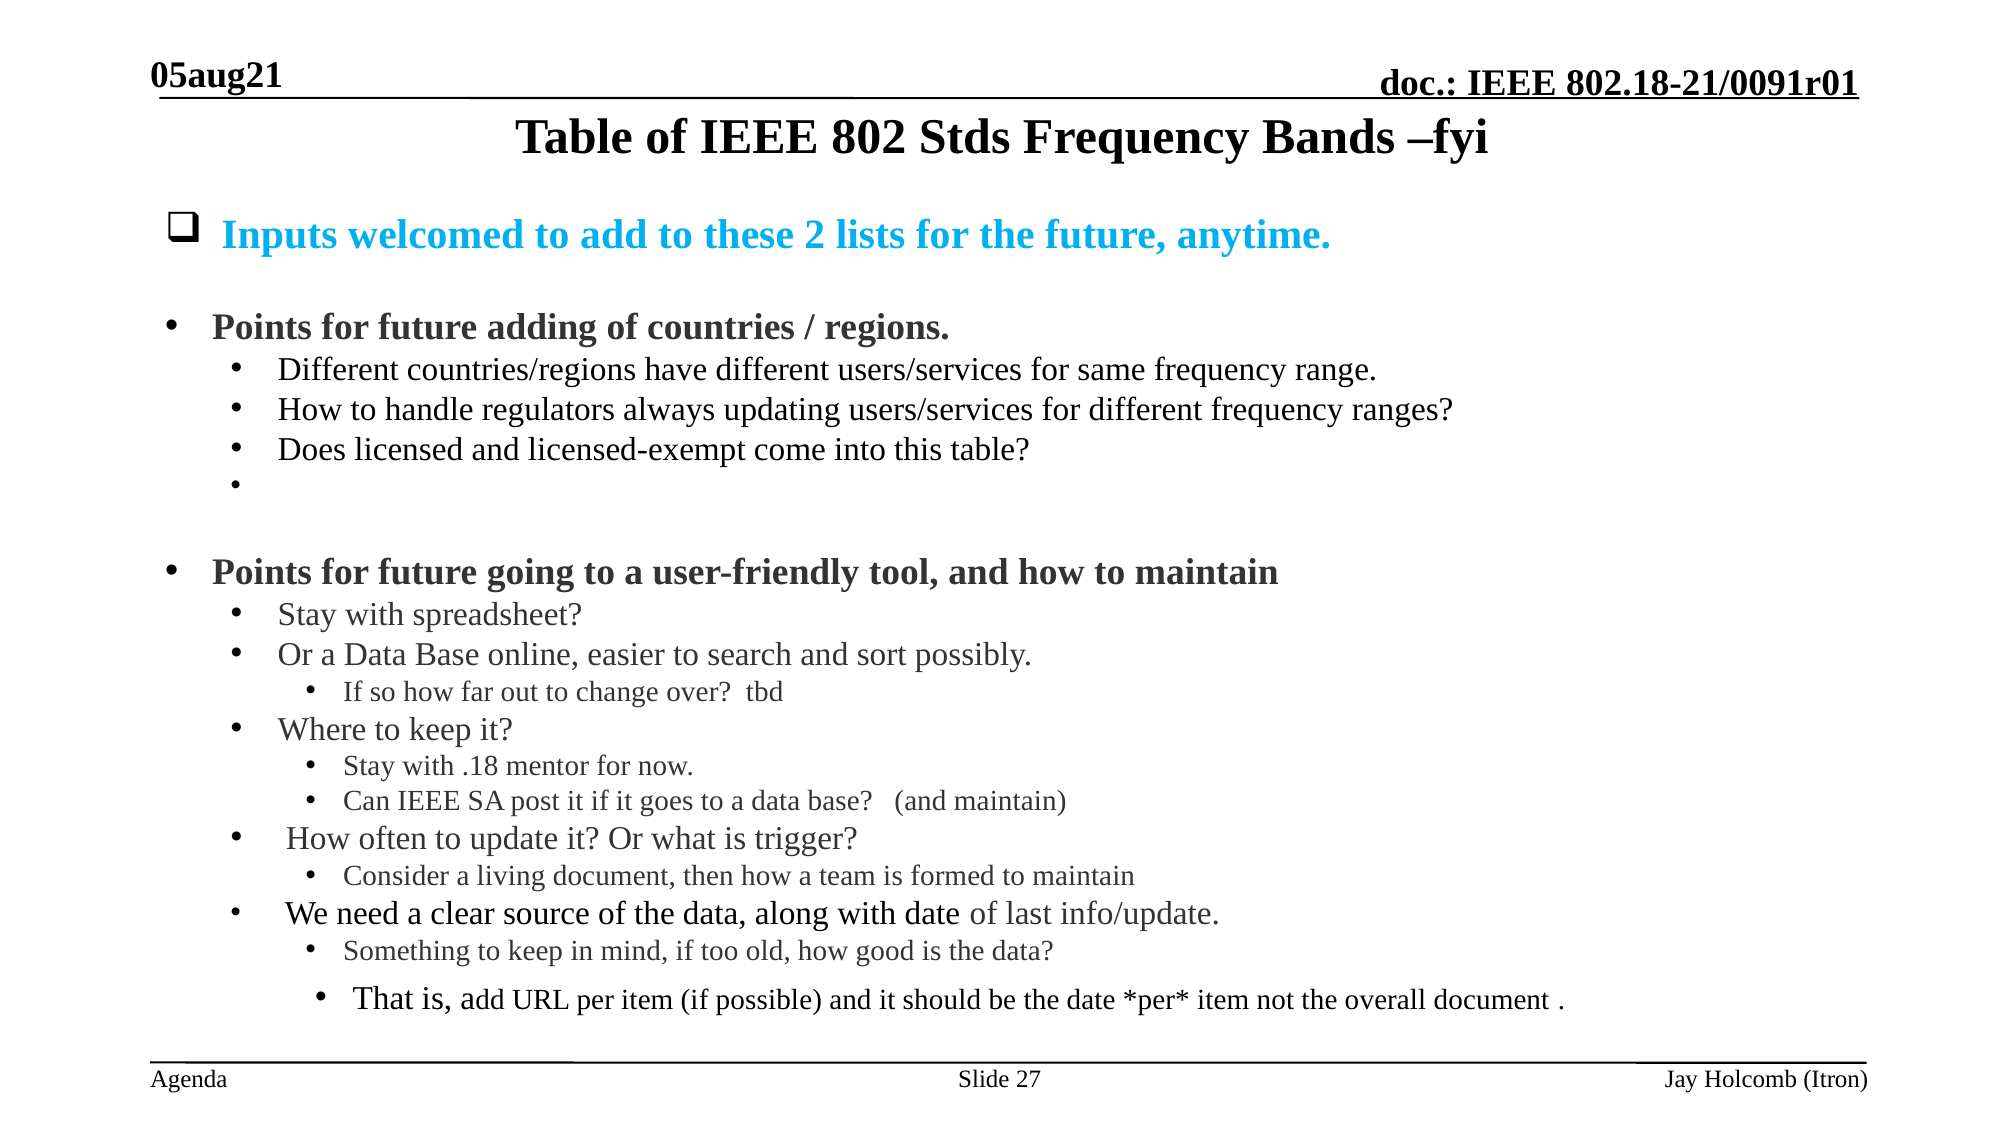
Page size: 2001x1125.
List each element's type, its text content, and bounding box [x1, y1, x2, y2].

footer Jay Holcomb (Itron) [1171, 1061, 1869, 1093]
title Table of IEEE 802 Stds Frequency Bands –fyi [364, 103, 1640, 154]
list Inputs welcomed to add to these 2 lists for the future, anytime. Points for future adding of countries / regions. Different countries/regions have different users/services for same frequency range. How to handle regulators always updating users/services for different frequency ranges? Does licensed and licensed-exempt come into this table? Points for future going to a user-friendly tool, and how to maintain Stay with spreadsheet? Or a Data Base online, easier to search and sort possibly. If so how far out to change over? tbd Where to keep it? Stay with .18 mentor for now. Can IEEE SA post it if it goes to a data base? (and maintain) How often to update it? Or what is trigger? Consider a living document, then how a team is formed to maintain We need a clear source of the data, along with date of last info/update. Something to keep in mind, if too old, how good is the data? That is, add URL per item (if possible) and it should be the date *per* item not the overall document . [149, 154, 1869, 1063]
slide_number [149, 49, 651, 95]
slide_number Slide 27 [933, 1061, 1067, 1123]
